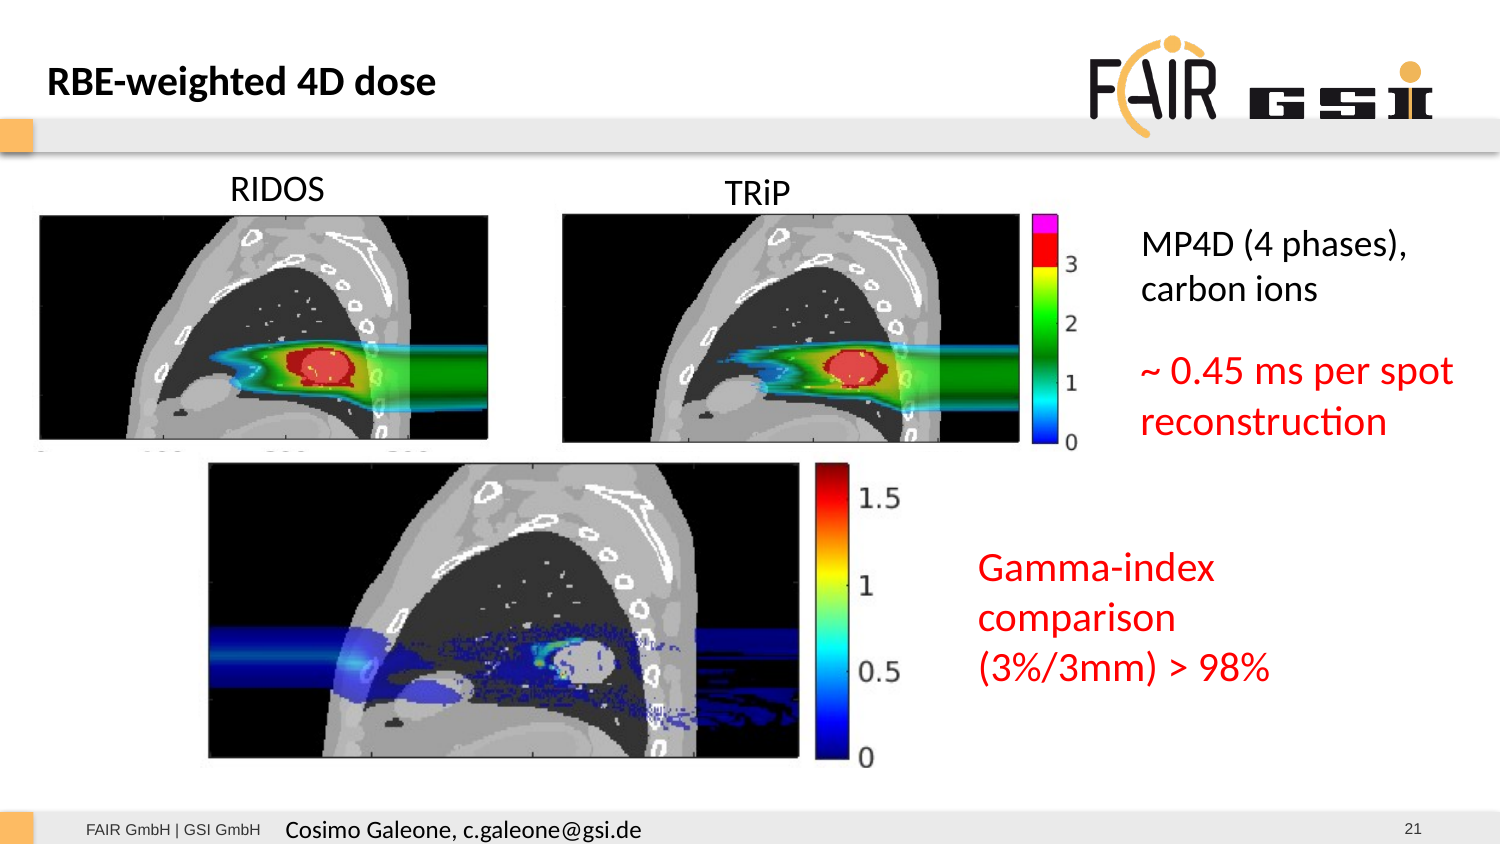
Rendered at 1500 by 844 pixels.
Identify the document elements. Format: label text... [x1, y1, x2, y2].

text_box Cosimo Galeone, c.galeone@gsi.de [270, 806, 861, 844]
text_box Gamma-index comparison (3%/3mm) > 98% [962, 532, 1315, 698]
slide_number 21 [1314, 806, 1438, 844]
picture [1248, 59, 1434, 119]
text_box MP4D (4 phases), carbon ions [1126, 211, 1449, 317]
text_box TRiP [709, 160, 913, 195]
text_box RBE-weighted 4D dose [32, 45, 997, 156]
picture [31, 196, 1096, 768]
text_box ~ 0.45 ms per spot reconstruction [1125, 335, 1478, 451]
picture [1089, 33, 1217, 140]
text_box RIDOS [215, 156, 419, 195]
